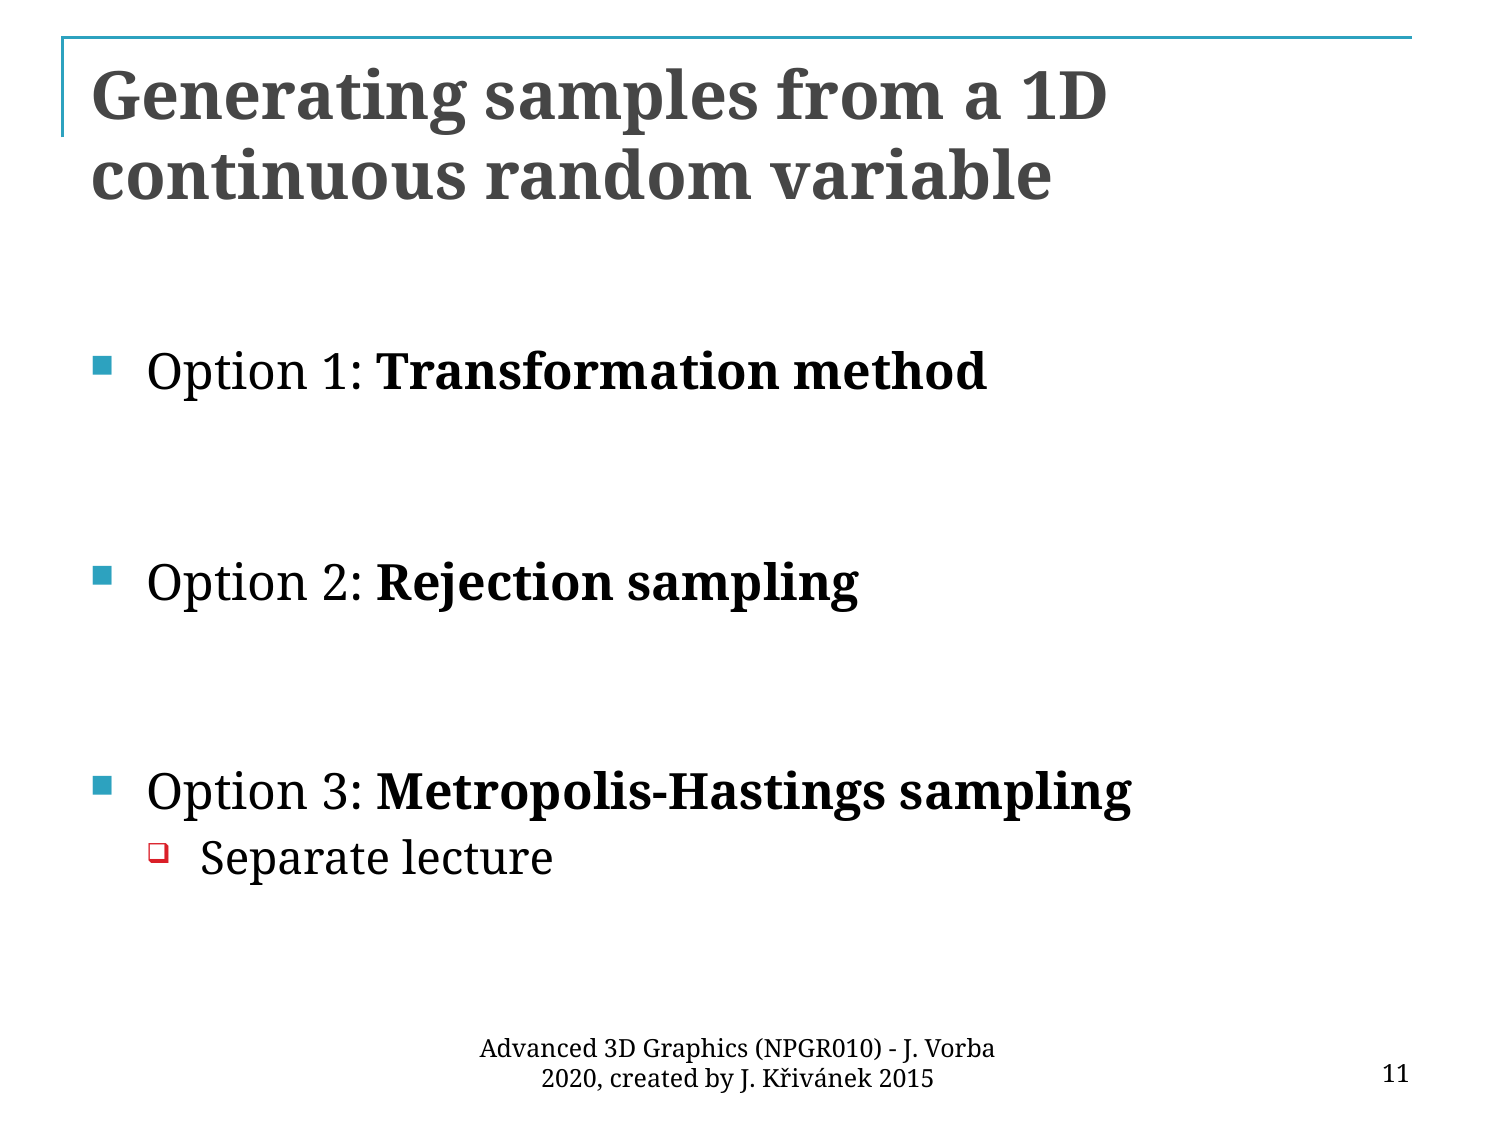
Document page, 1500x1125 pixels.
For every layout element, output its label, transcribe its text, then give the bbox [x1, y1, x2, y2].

slide_number 11 [1074, 1023, 1426, 1100]
title Generating samples from a 1D continuous random variable [74, 45, 1426, 233]
footer Advanced 3D Graphics (NPGR010) - J. Vorba 2020, created by J. Křivánek 2015 [454, 1024, 1022, 1101]
list Option 1: Transformation method Option 2: Rejection sampling Option 3: Metropolis-Hastings sampling Separate lecture [74, 262, 1426, 1006]
